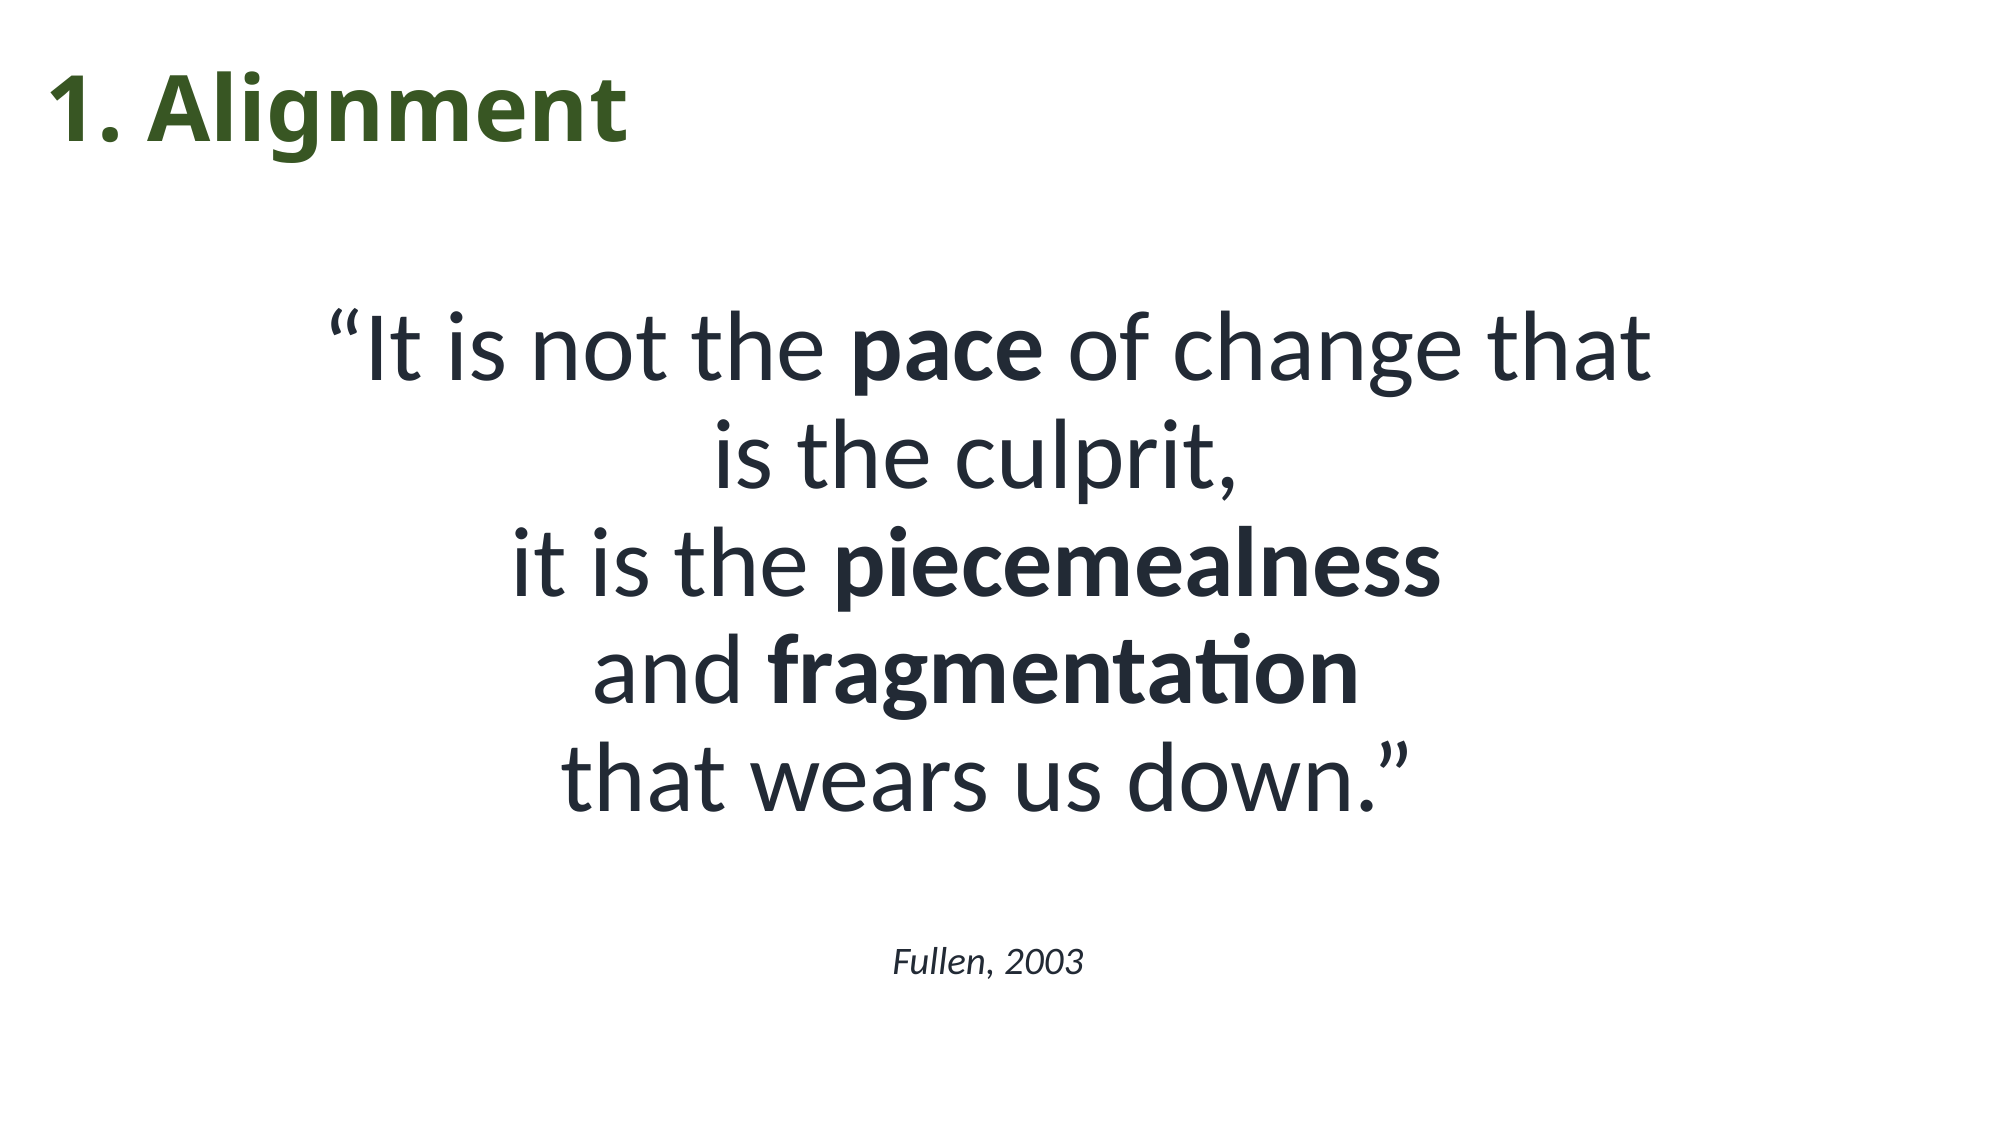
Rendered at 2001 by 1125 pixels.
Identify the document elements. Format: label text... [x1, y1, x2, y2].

title 1. Alignment [24, 42, 1889, 198]
list “It is not the pace of change that is the culprit, it is the piecemealness and fragmentation that wears us down.” Fullen, 2003 [270, 286, 1681, 1125]
